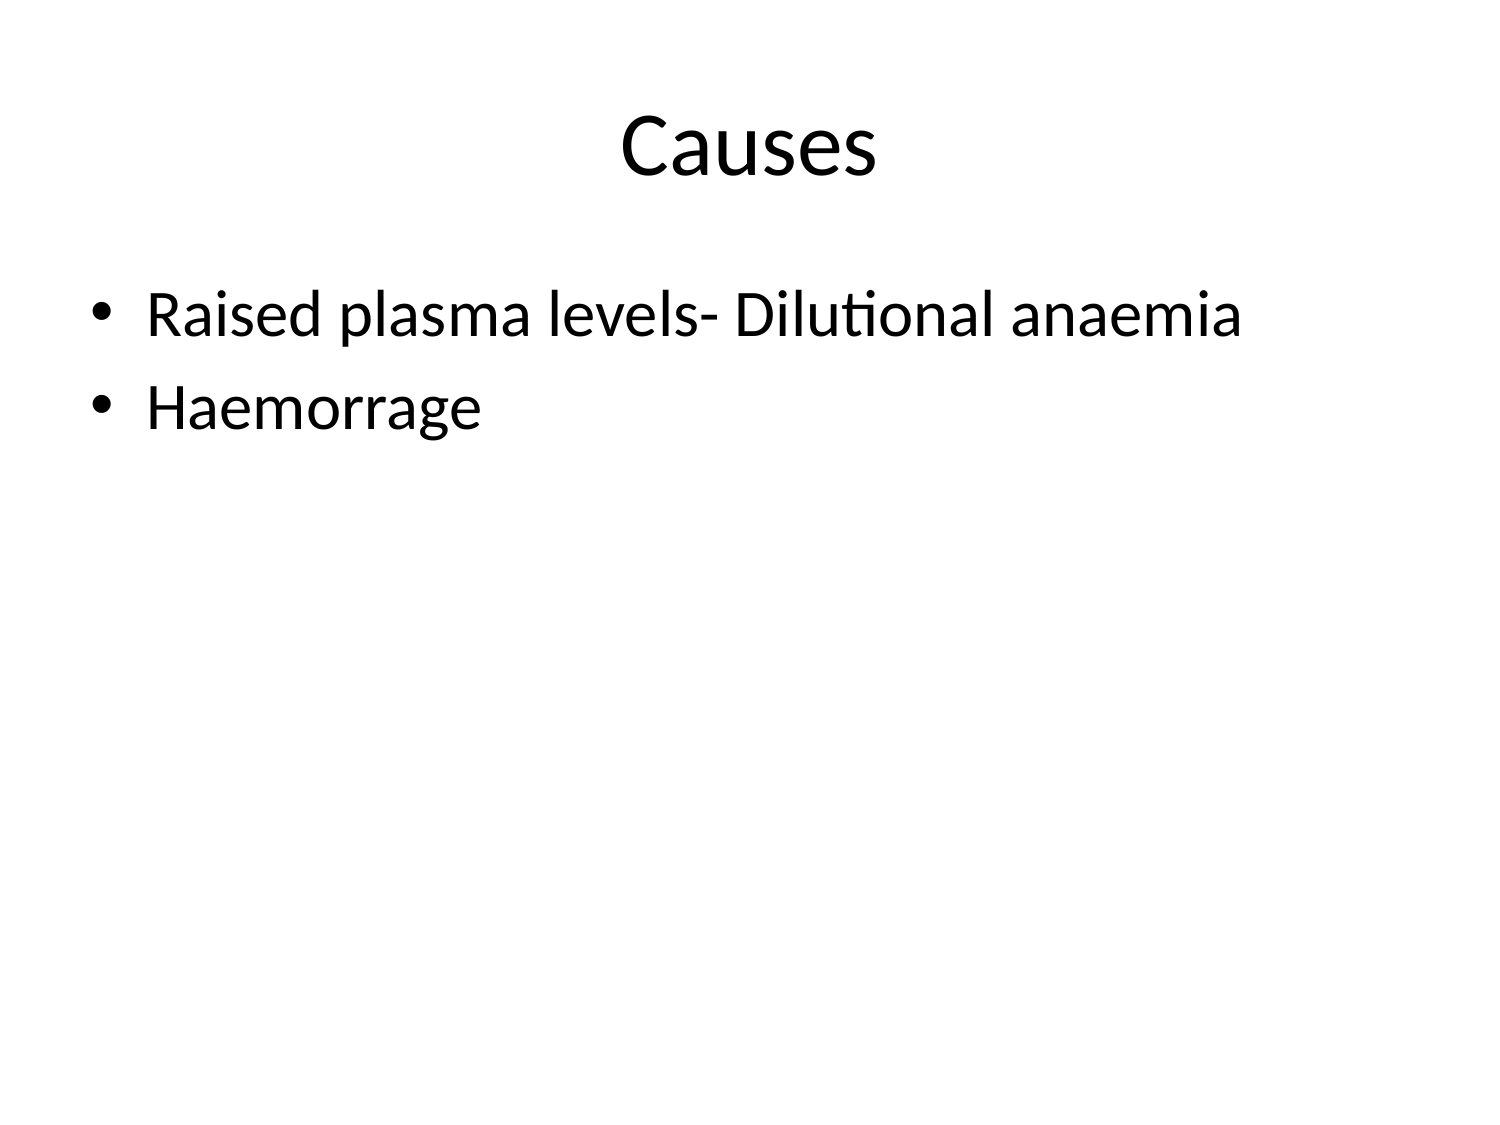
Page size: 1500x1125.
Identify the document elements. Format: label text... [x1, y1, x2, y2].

list Raised plasma levels- Dilutional anaemia Haemorrage [75, 262, 1425, 1005]
title Causes [75, 45, 1425, 233]
